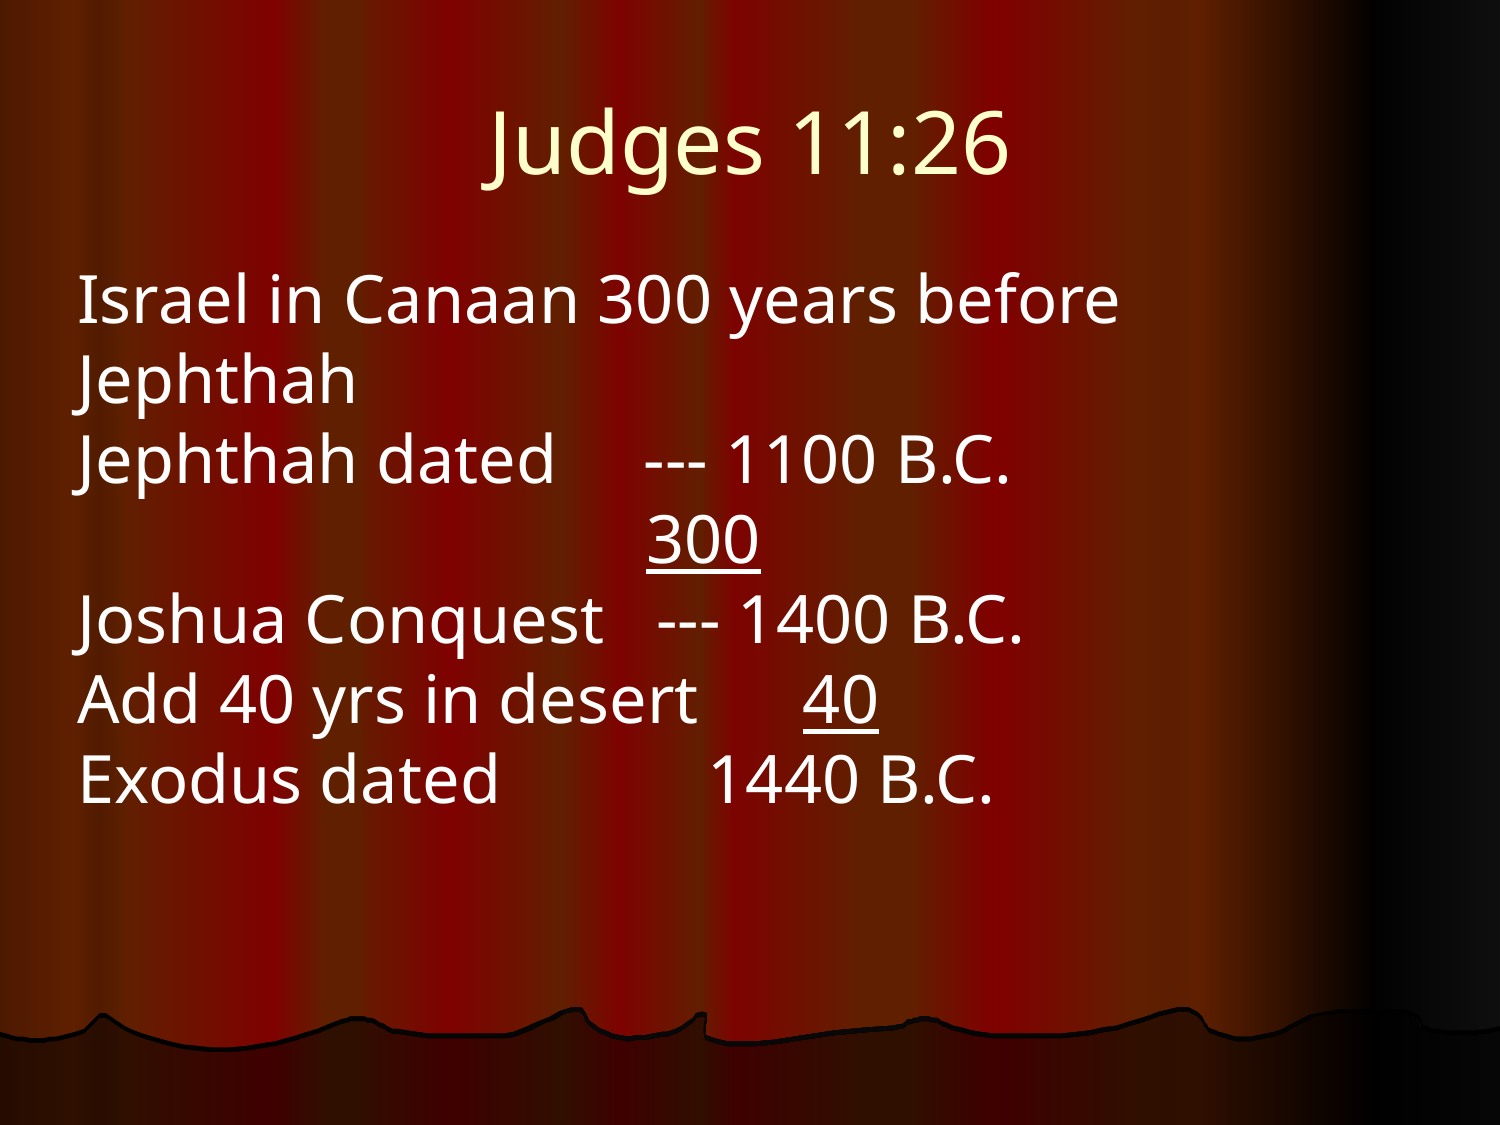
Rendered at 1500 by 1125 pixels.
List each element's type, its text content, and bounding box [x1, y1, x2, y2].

title Judges 11:26 [75, 45, 1425, 233]
text_box Israel in Canaan 300 years before Jephthah Jephthah dated --- 1100 B.C. 300 Joshua Conquest --- 1400 B.C. Add 40 yrs in desert 40 Exodus dated 1440 B.C. [62, 249, 1375, 905]
